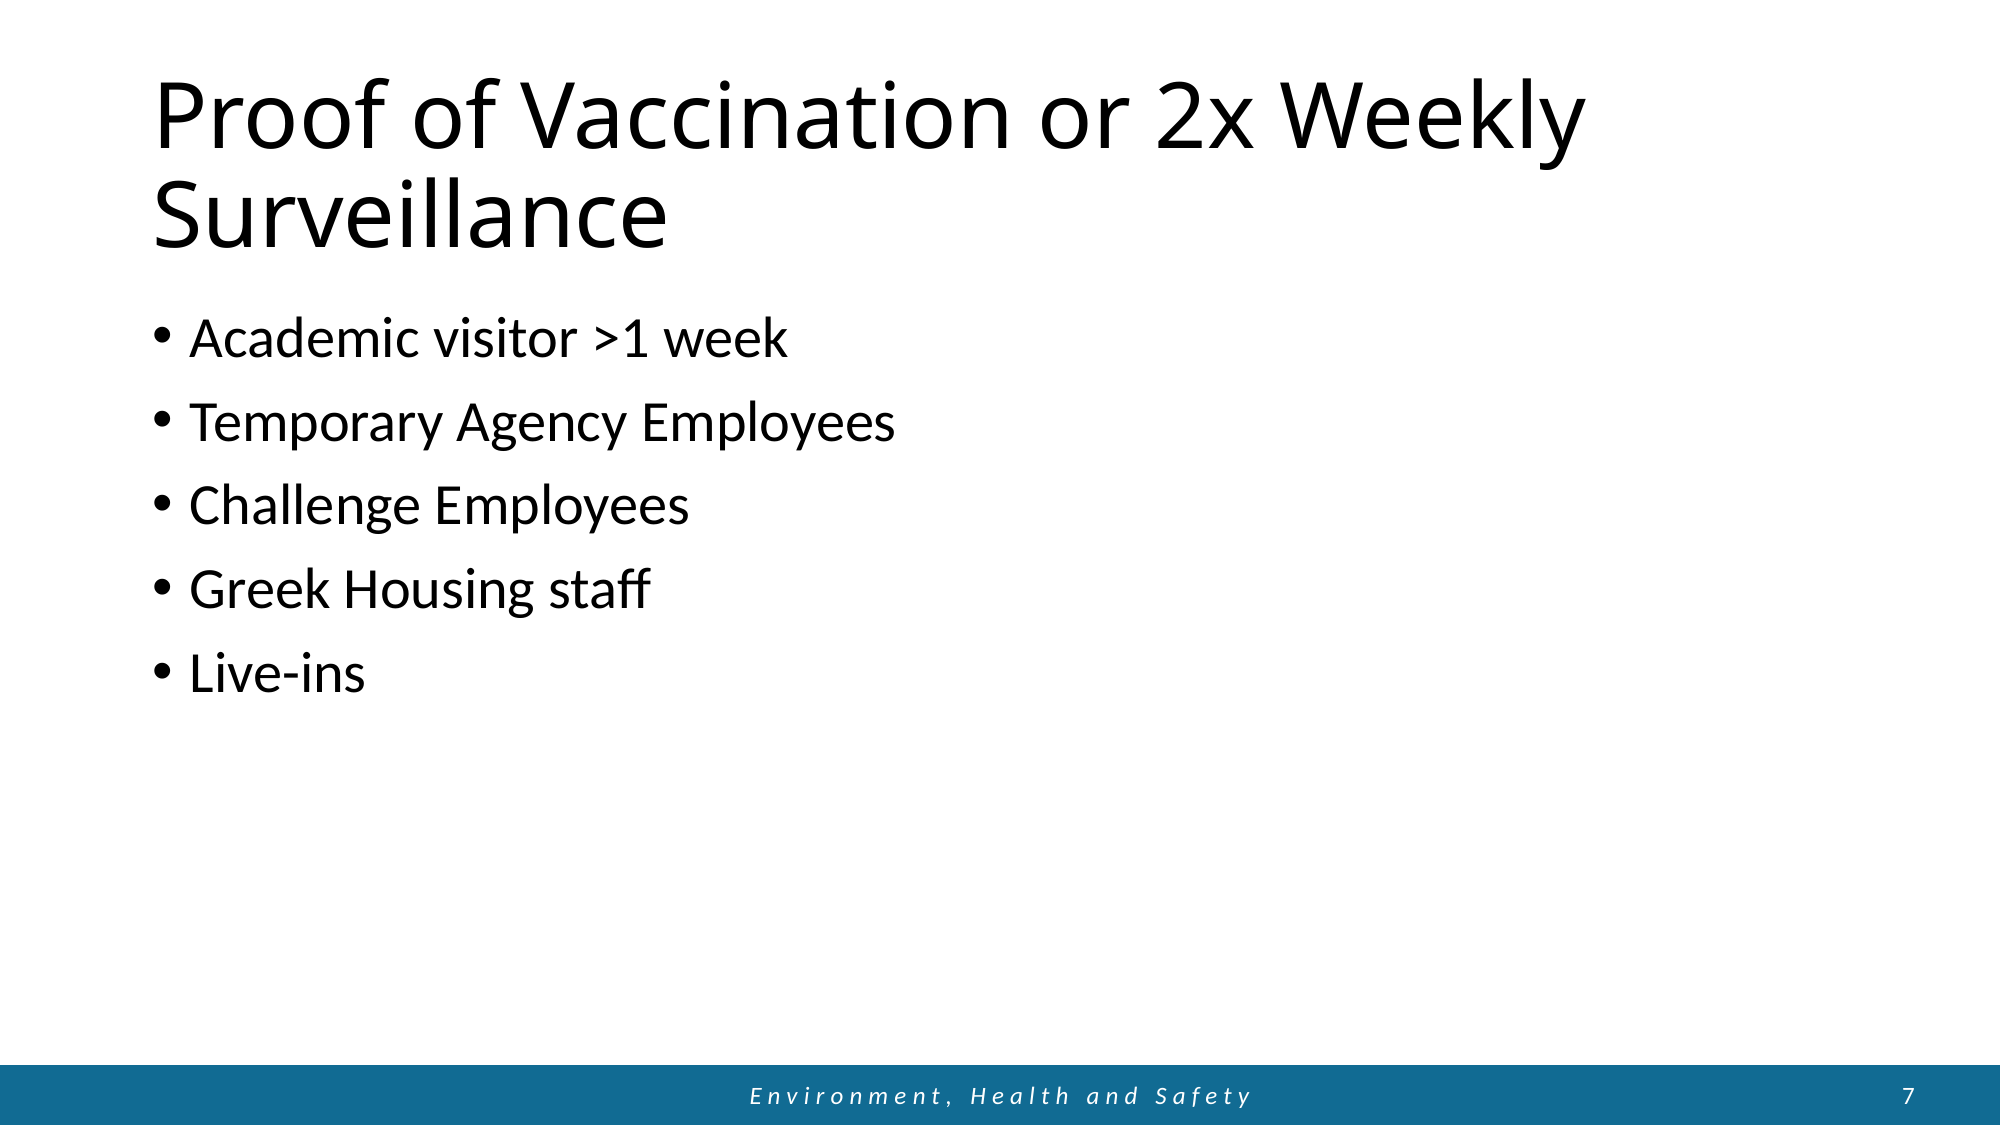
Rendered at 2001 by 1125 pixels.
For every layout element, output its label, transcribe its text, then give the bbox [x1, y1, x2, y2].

title Proof of Vaccination or 2x Weekly Surveillance [137, 59, 1929, 278]
list Academic visitor >1 week Temporary Agency Employees Challenge Employees Greek Housing staff Live-ins [137, 299, 1863, 1014]
